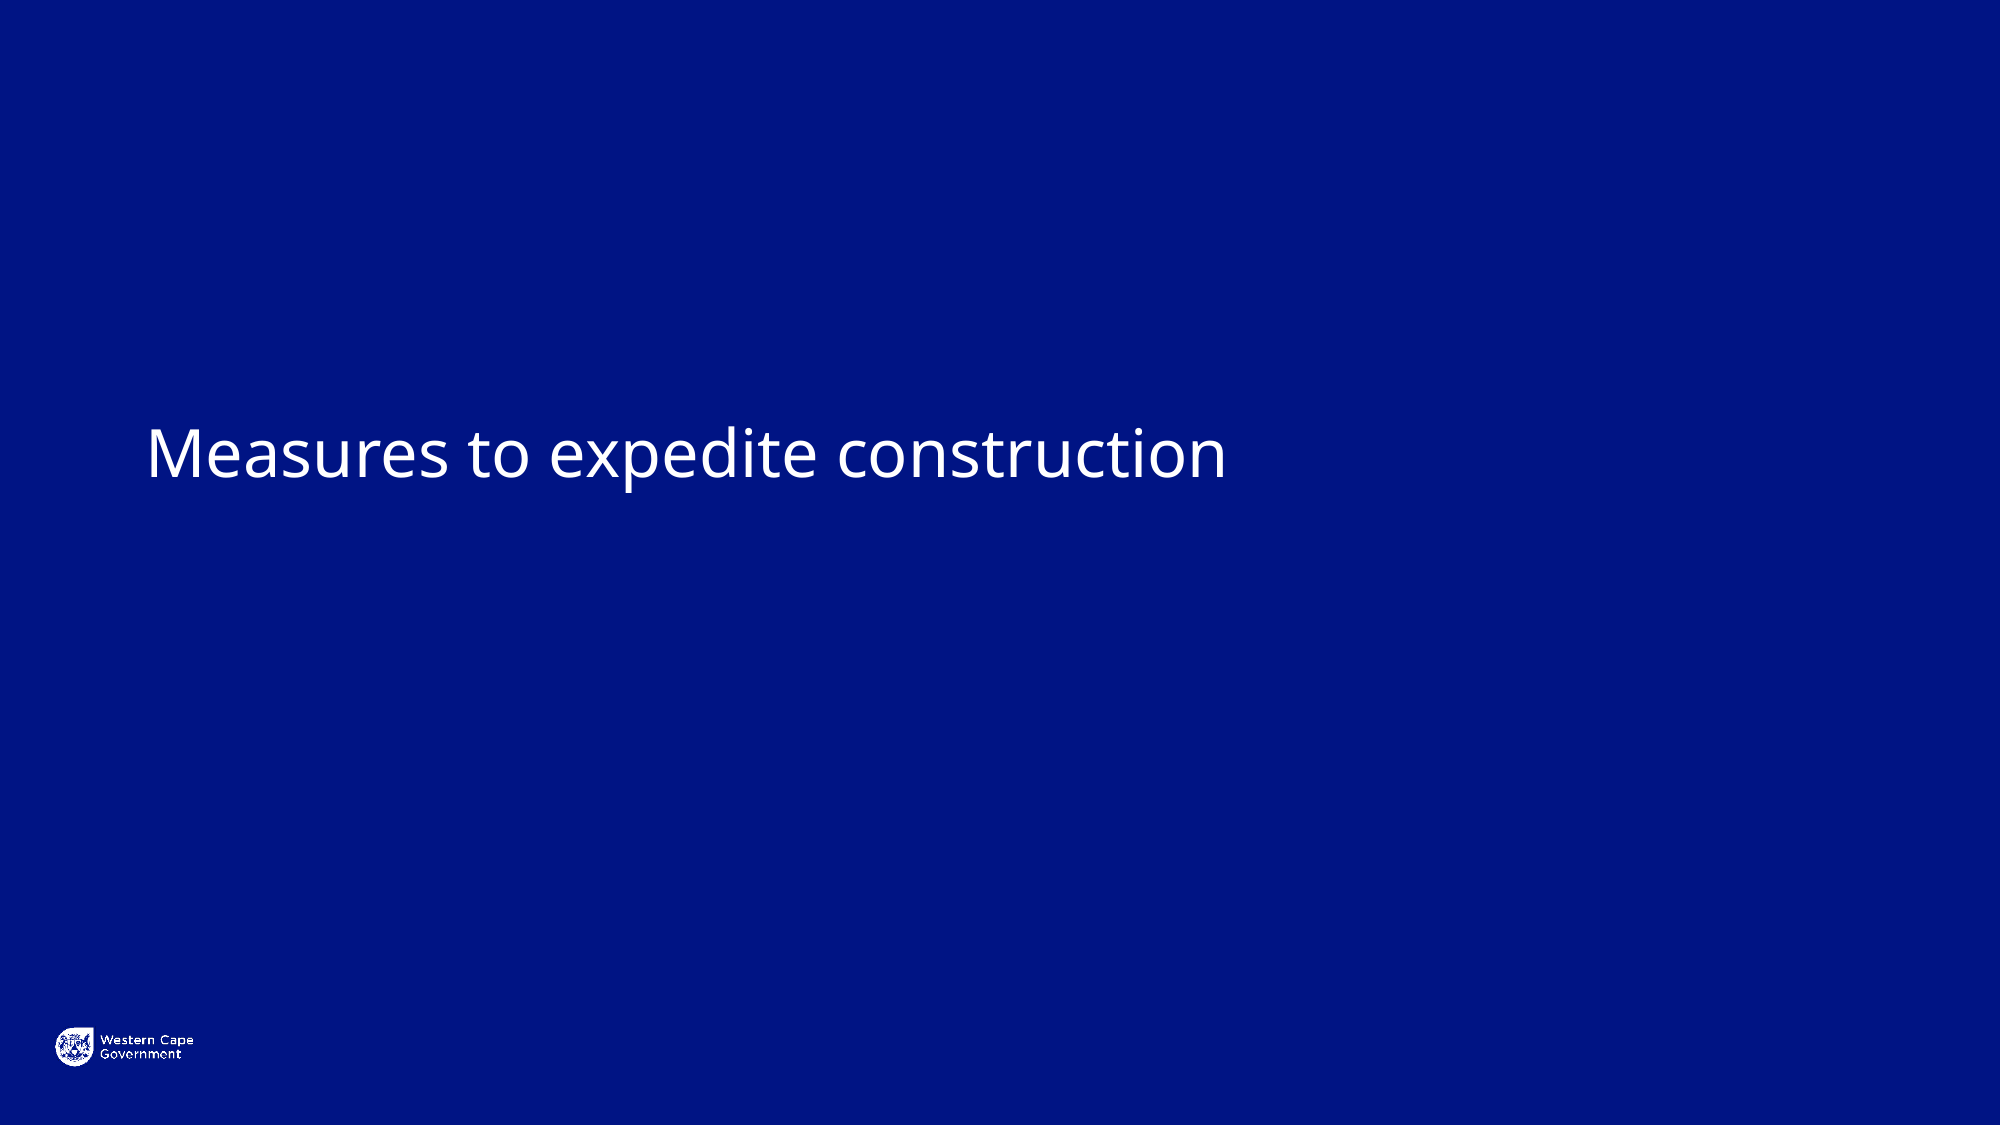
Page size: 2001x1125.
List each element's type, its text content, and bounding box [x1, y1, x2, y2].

picture [39, 1011, 223, 1082]
list Measures to expedite construction [133, 373, 1945, 528]
